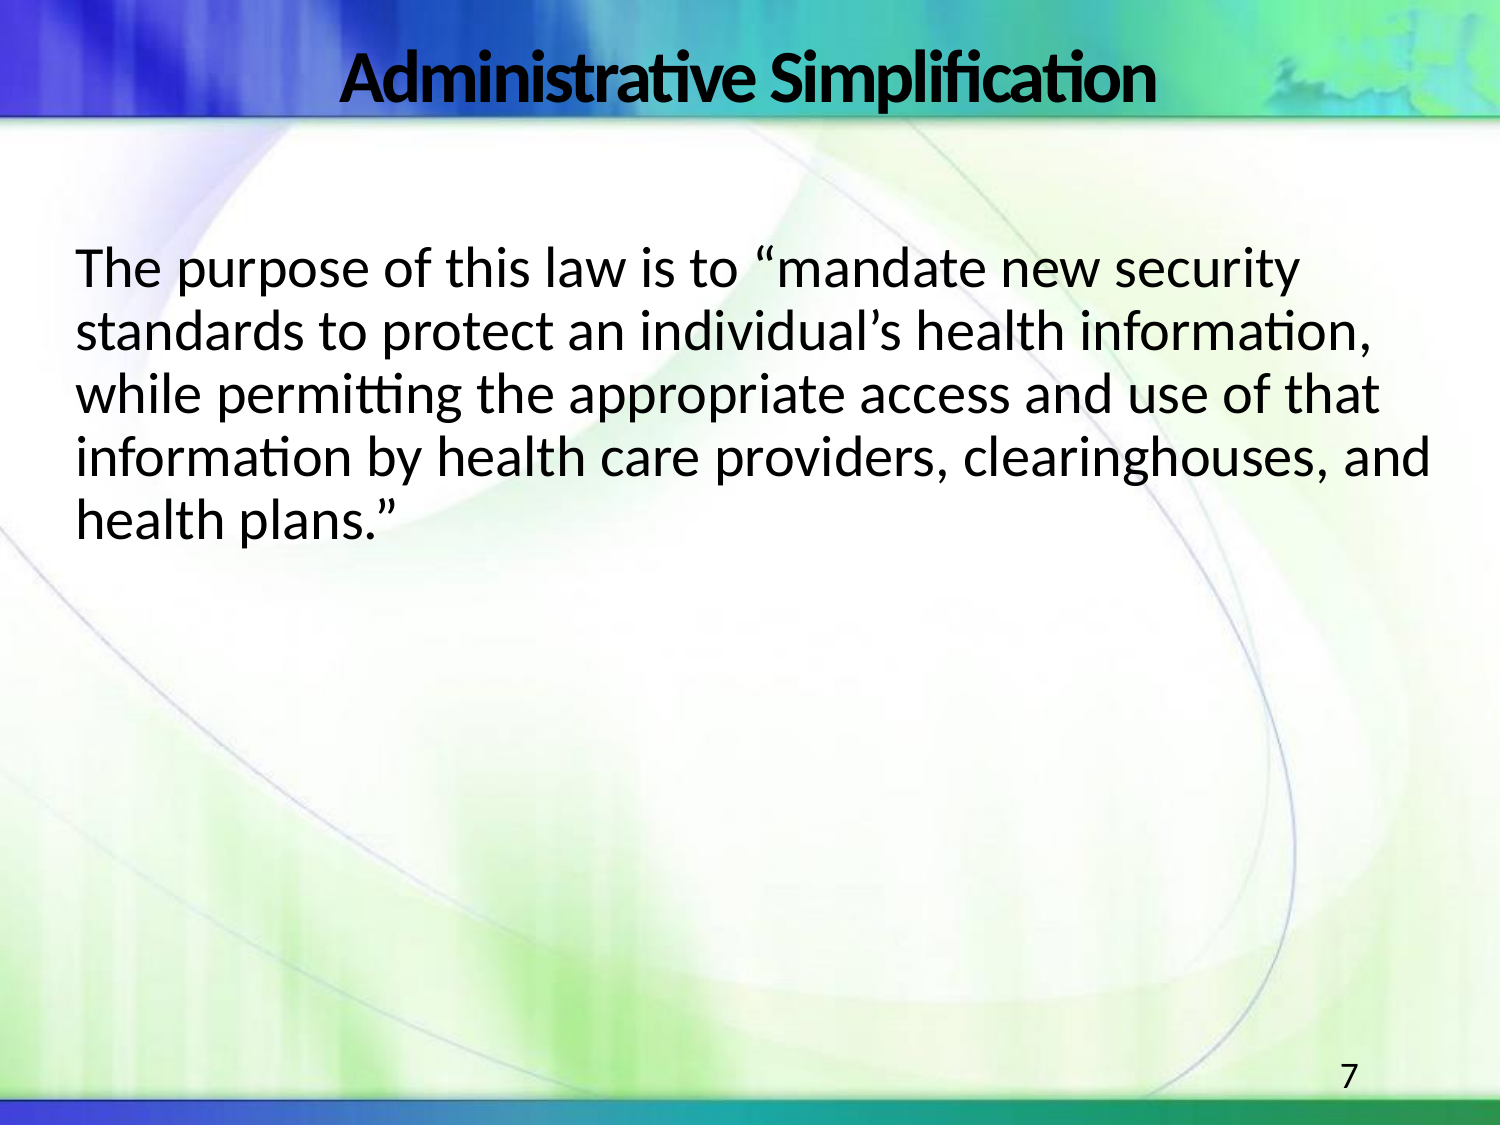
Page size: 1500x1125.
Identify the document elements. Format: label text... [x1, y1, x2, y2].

picture [0, 0, 1500, 1125]
list The purpose of this law is to “mandate new security standards to protect an individual’s health information, while permitting the appropriate access and use of that information by health care providers, clearinghouses, and health plans.” [75, 237, 1450, 638]
title Administrative Simplification [62, 37, 1438, 120]
text_box 7 [1324, 1043, 1374, 1119]
